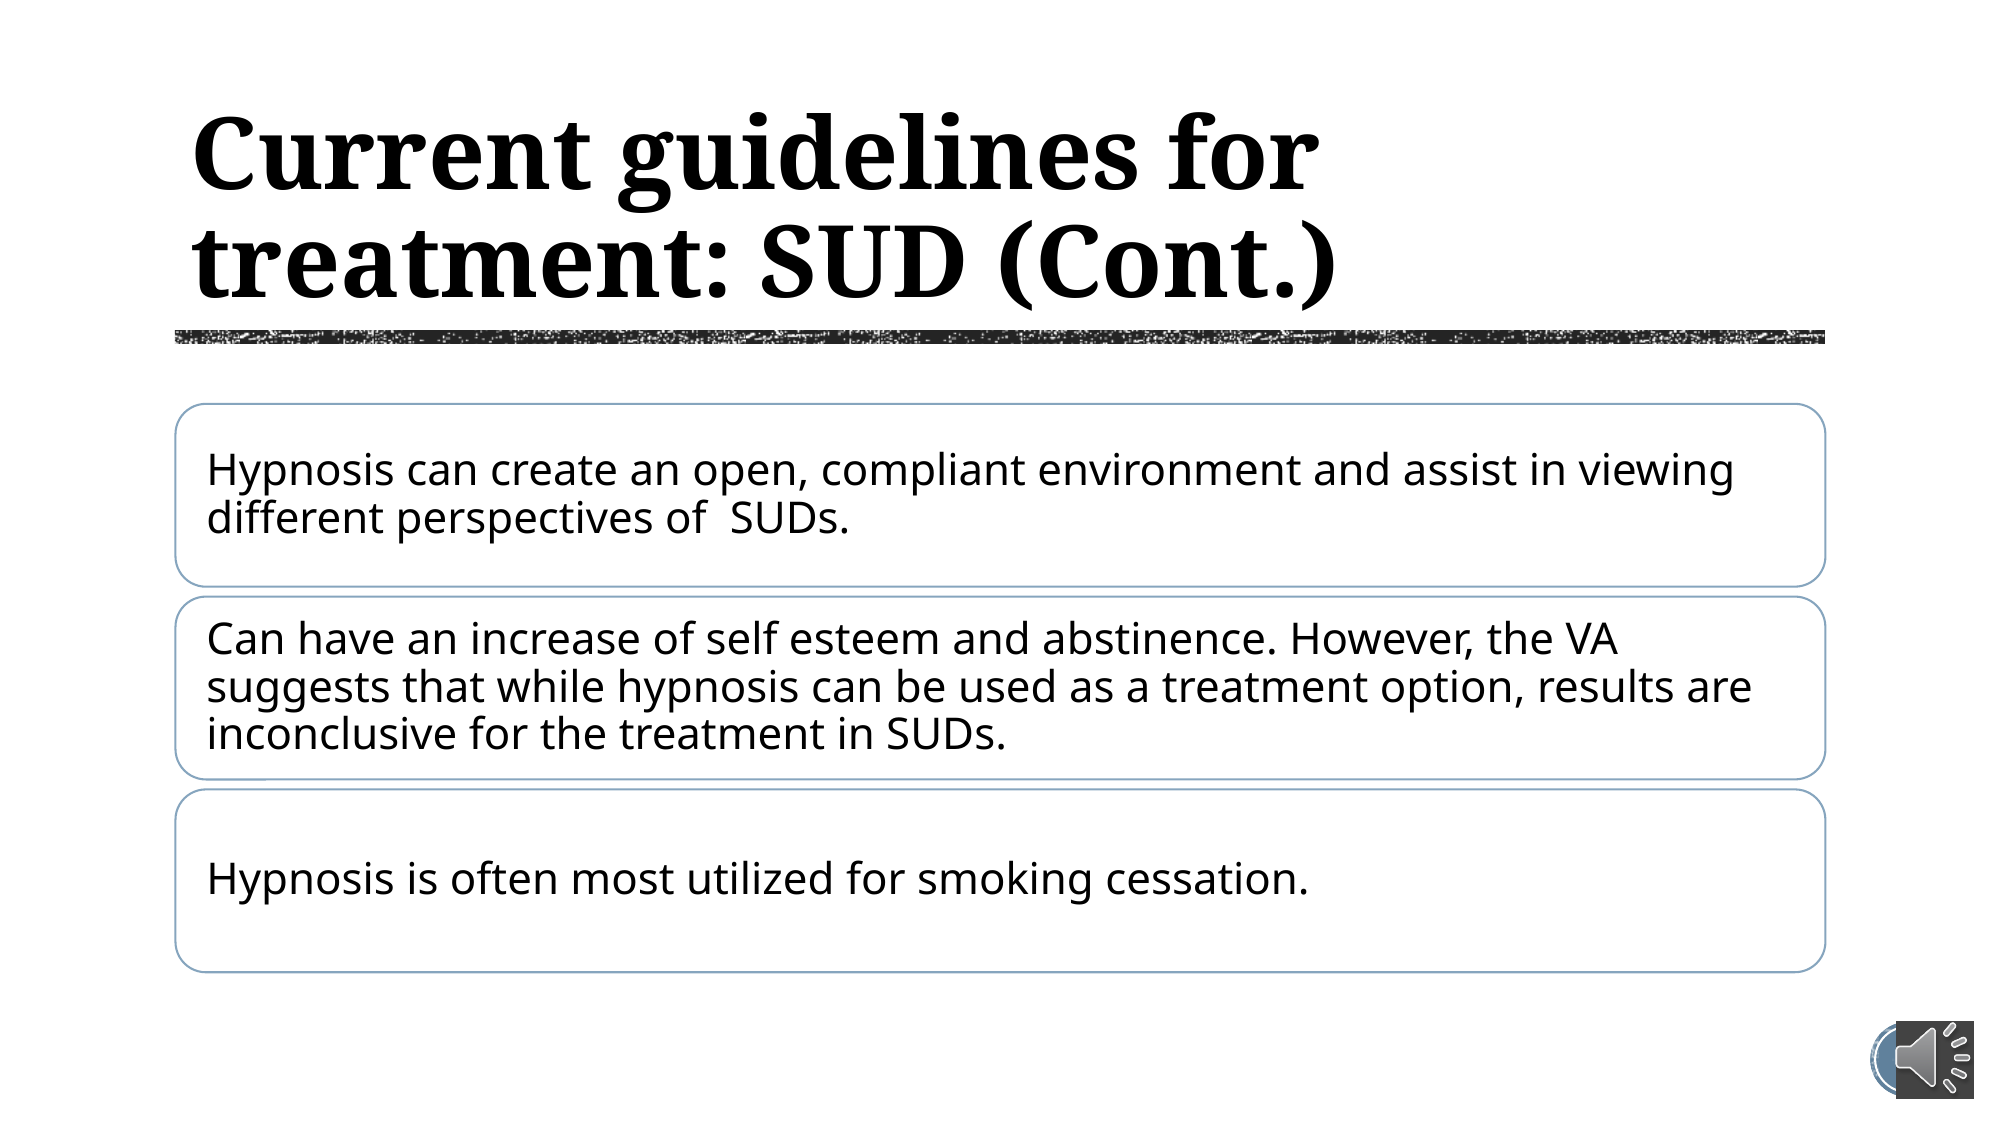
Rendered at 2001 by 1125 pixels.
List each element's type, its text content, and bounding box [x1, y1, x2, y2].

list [176, 392, 1824, 984]
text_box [1872, 1025, 1894, 1095]
picture [1895, 1020, 1975, 1100]
text_box [174, 329, 1826, 344]
title Current guidelines for treatment: SUD (Cont.) [175, 79, 1826, 329]
